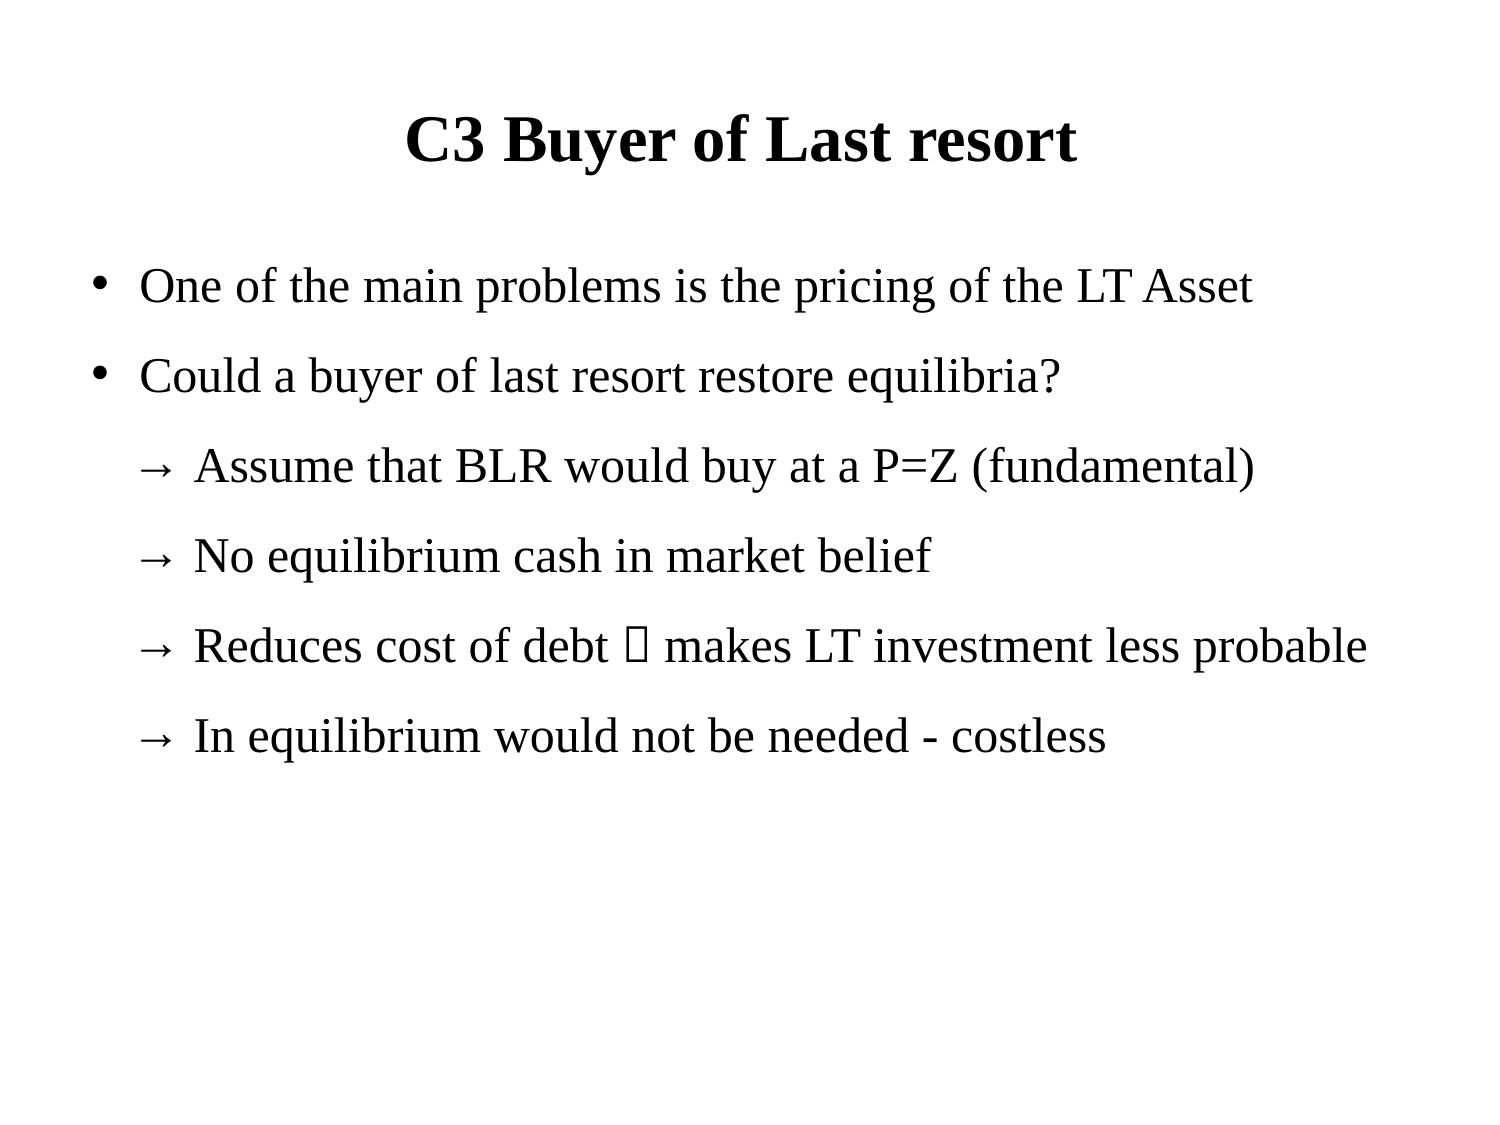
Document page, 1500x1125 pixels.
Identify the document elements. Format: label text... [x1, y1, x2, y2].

text_box C3 Buyer of Last resort [106, 87, 1394, 183]
text_box One of the main problems is the pricing of the LT Asset Could a buyer of last resort restore equilibria? Assume that BLR would buy at a P=Z (fundamental) No equilibrium cash in market belief Reduces cost of debt  makes LT investment less probable In equilibrium would not be needed - costless [76, 215, 1484, 770]
